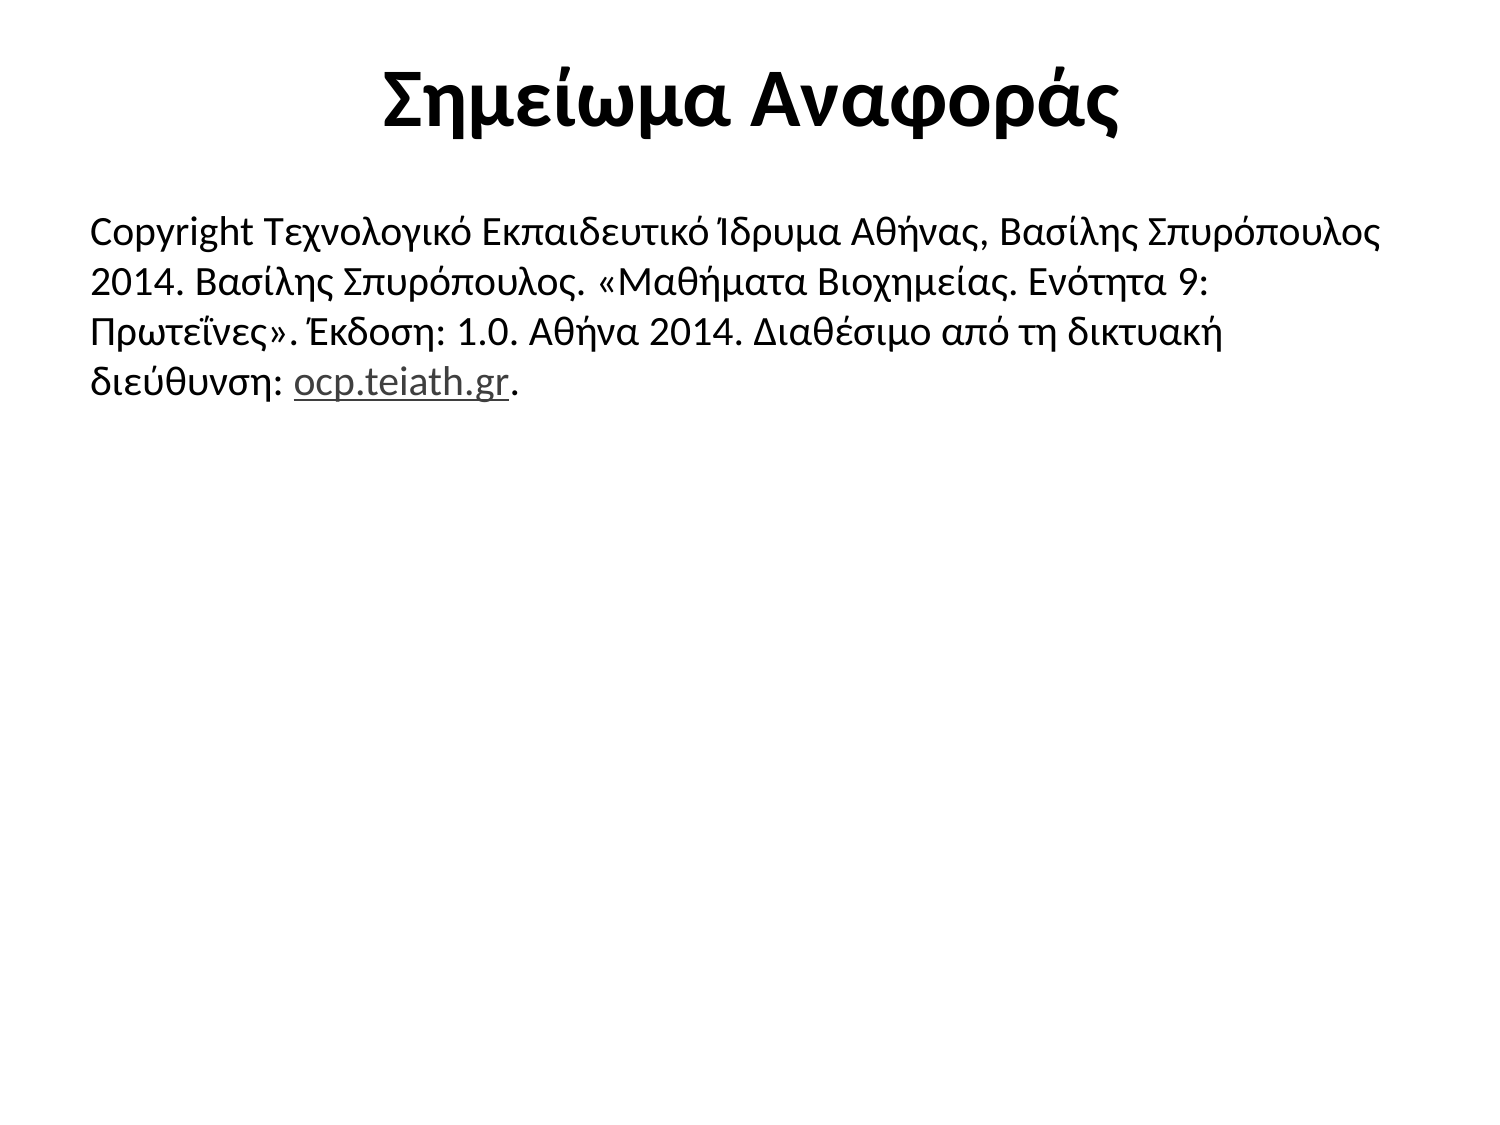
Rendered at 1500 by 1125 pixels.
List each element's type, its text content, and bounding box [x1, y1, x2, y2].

list Copyright Τεχνολογικό Εκπαιδευτικό Ίδρυμα Αθήνας, Βασίλης Σπυρόπουλος 2014. Βασίλης Σπυρόπουλος. «Μαθήματα Βιοχημείας. Ενότητα 9: Πρωτεΐνες». Έκδοση: 1.0. Αθήνα 2014. Διαθέσιμο από τη δικτυακή διεύθυνση: ocp.teiath.gr. [75, 196, 1425, 1024]
title Σημείωμα Αναφοράς [76, 19, 1427, 169]
